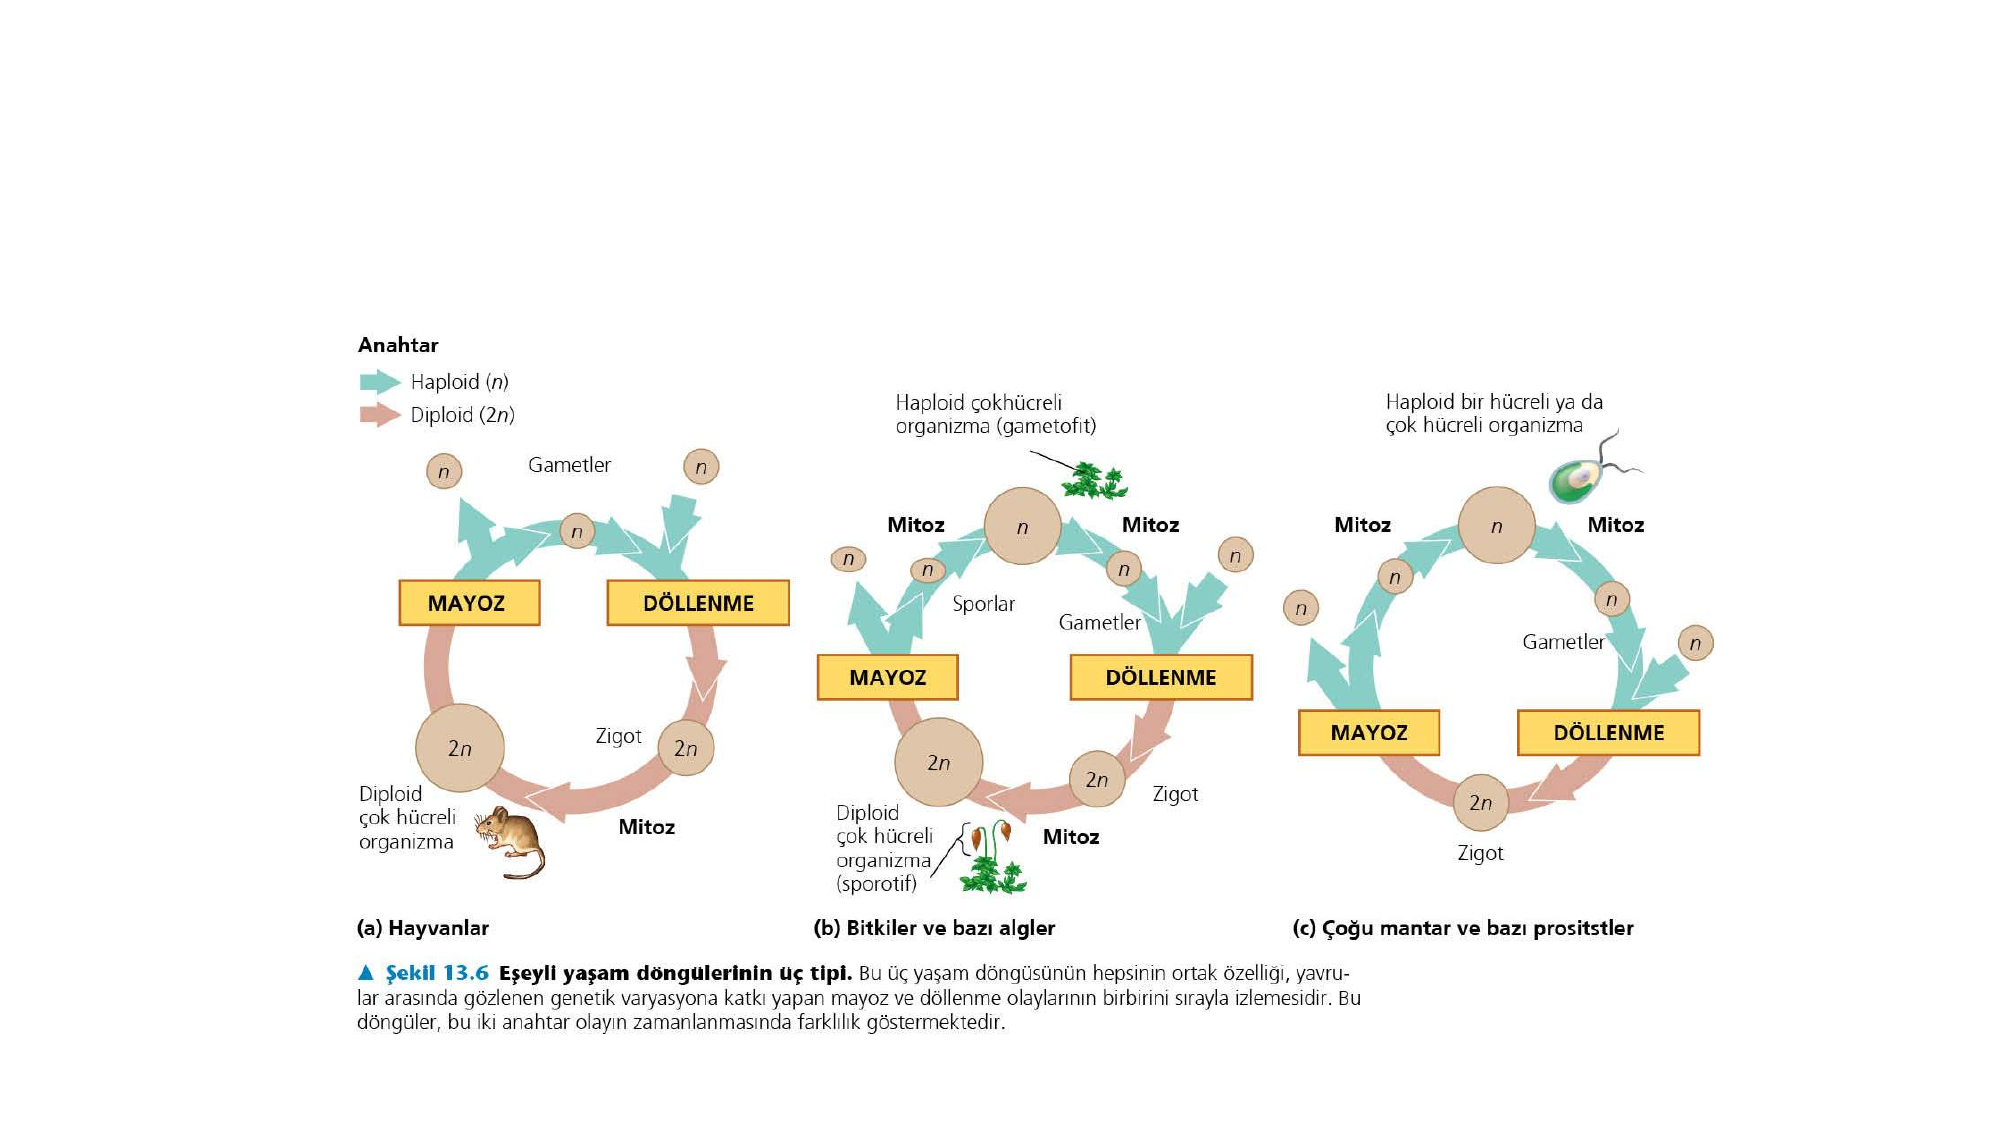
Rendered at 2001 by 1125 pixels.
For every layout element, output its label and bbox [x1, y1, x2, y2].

picture [338, 326, 1715, 1043]
